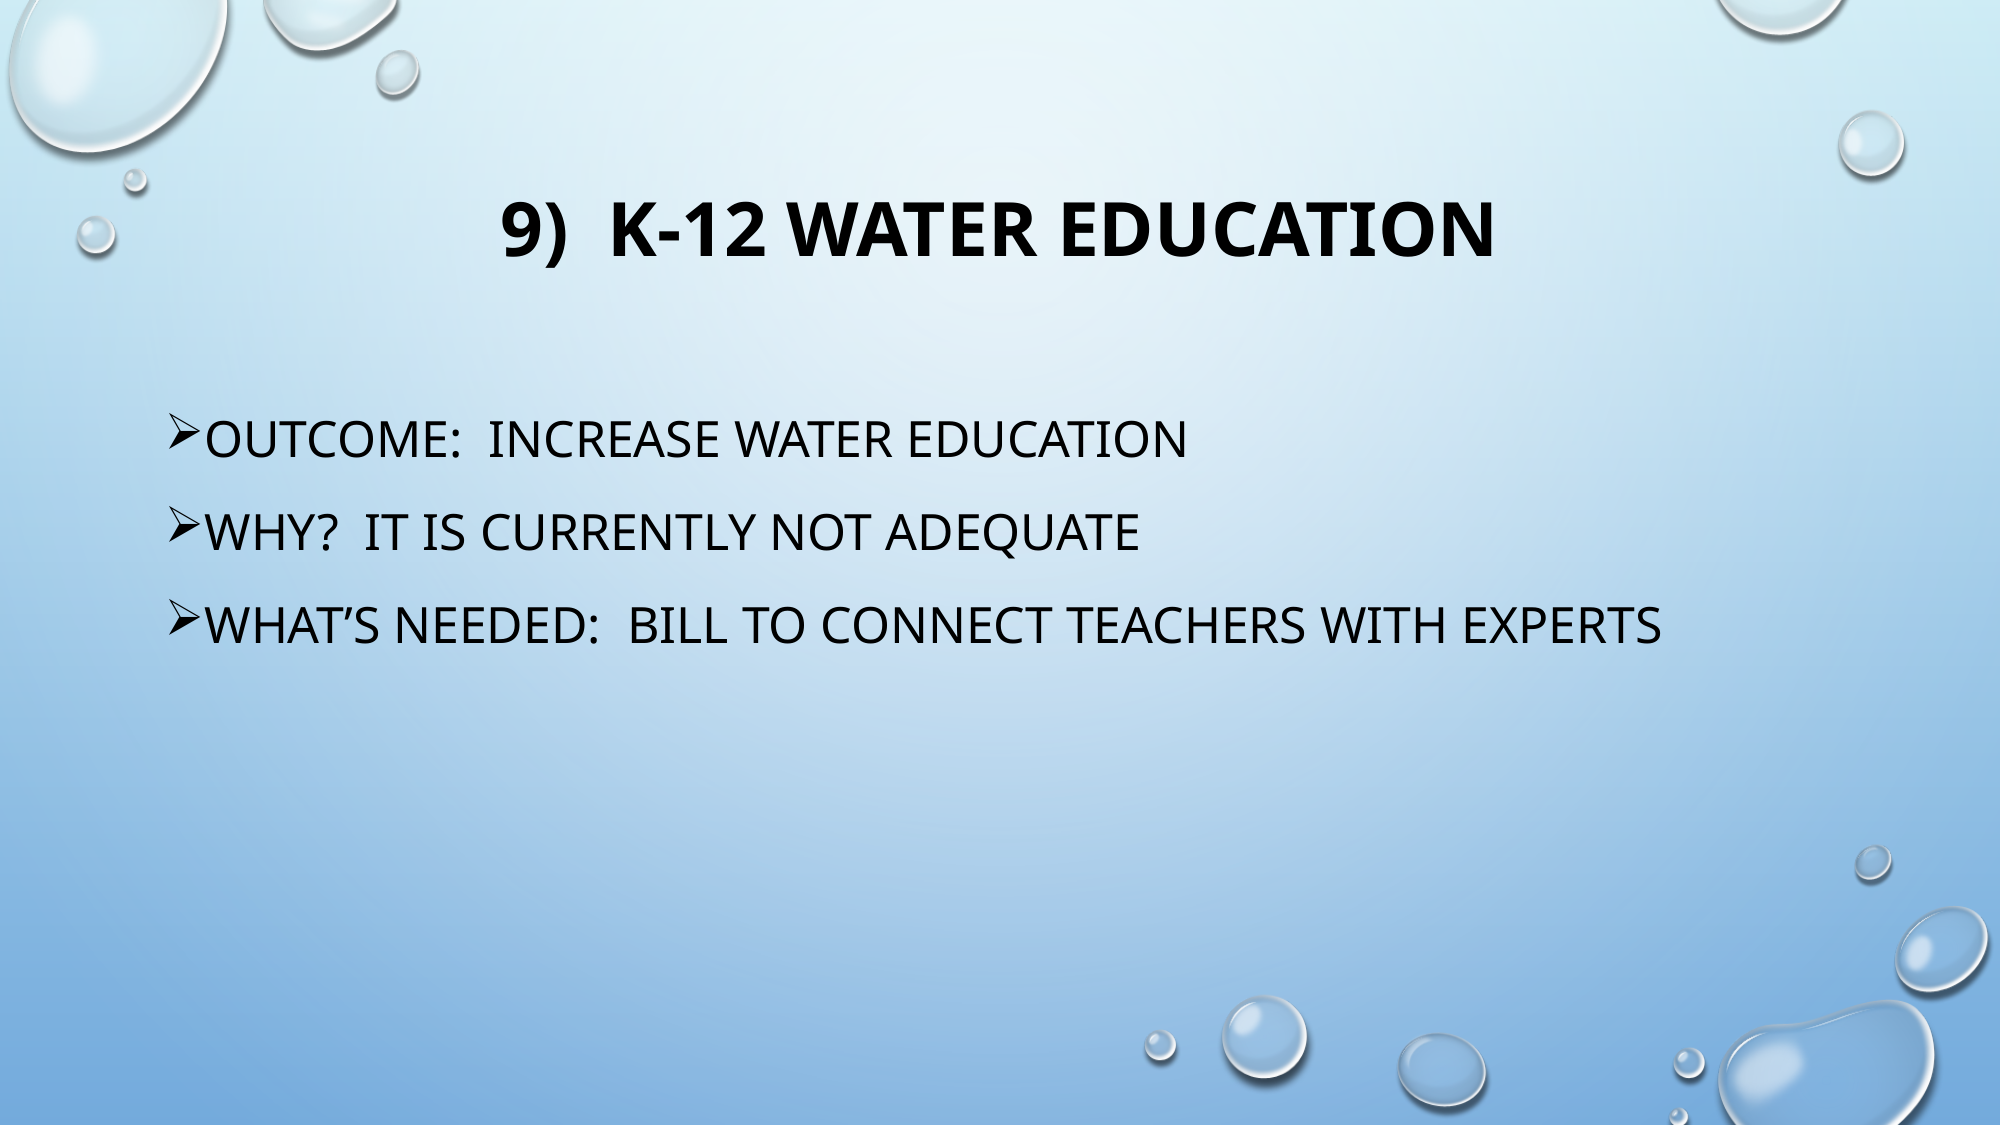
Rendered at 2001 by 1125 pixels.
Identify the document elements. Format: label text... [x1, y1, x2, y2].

title 9) k-12 water education [149, 101, 1851, 364]
list Outcome: increase water education Why? It is currently not adequate What’s needed: bill to connect teachers with experts [149, 388, 1850, 950]
picture [0, 0, 2000, 1125]
